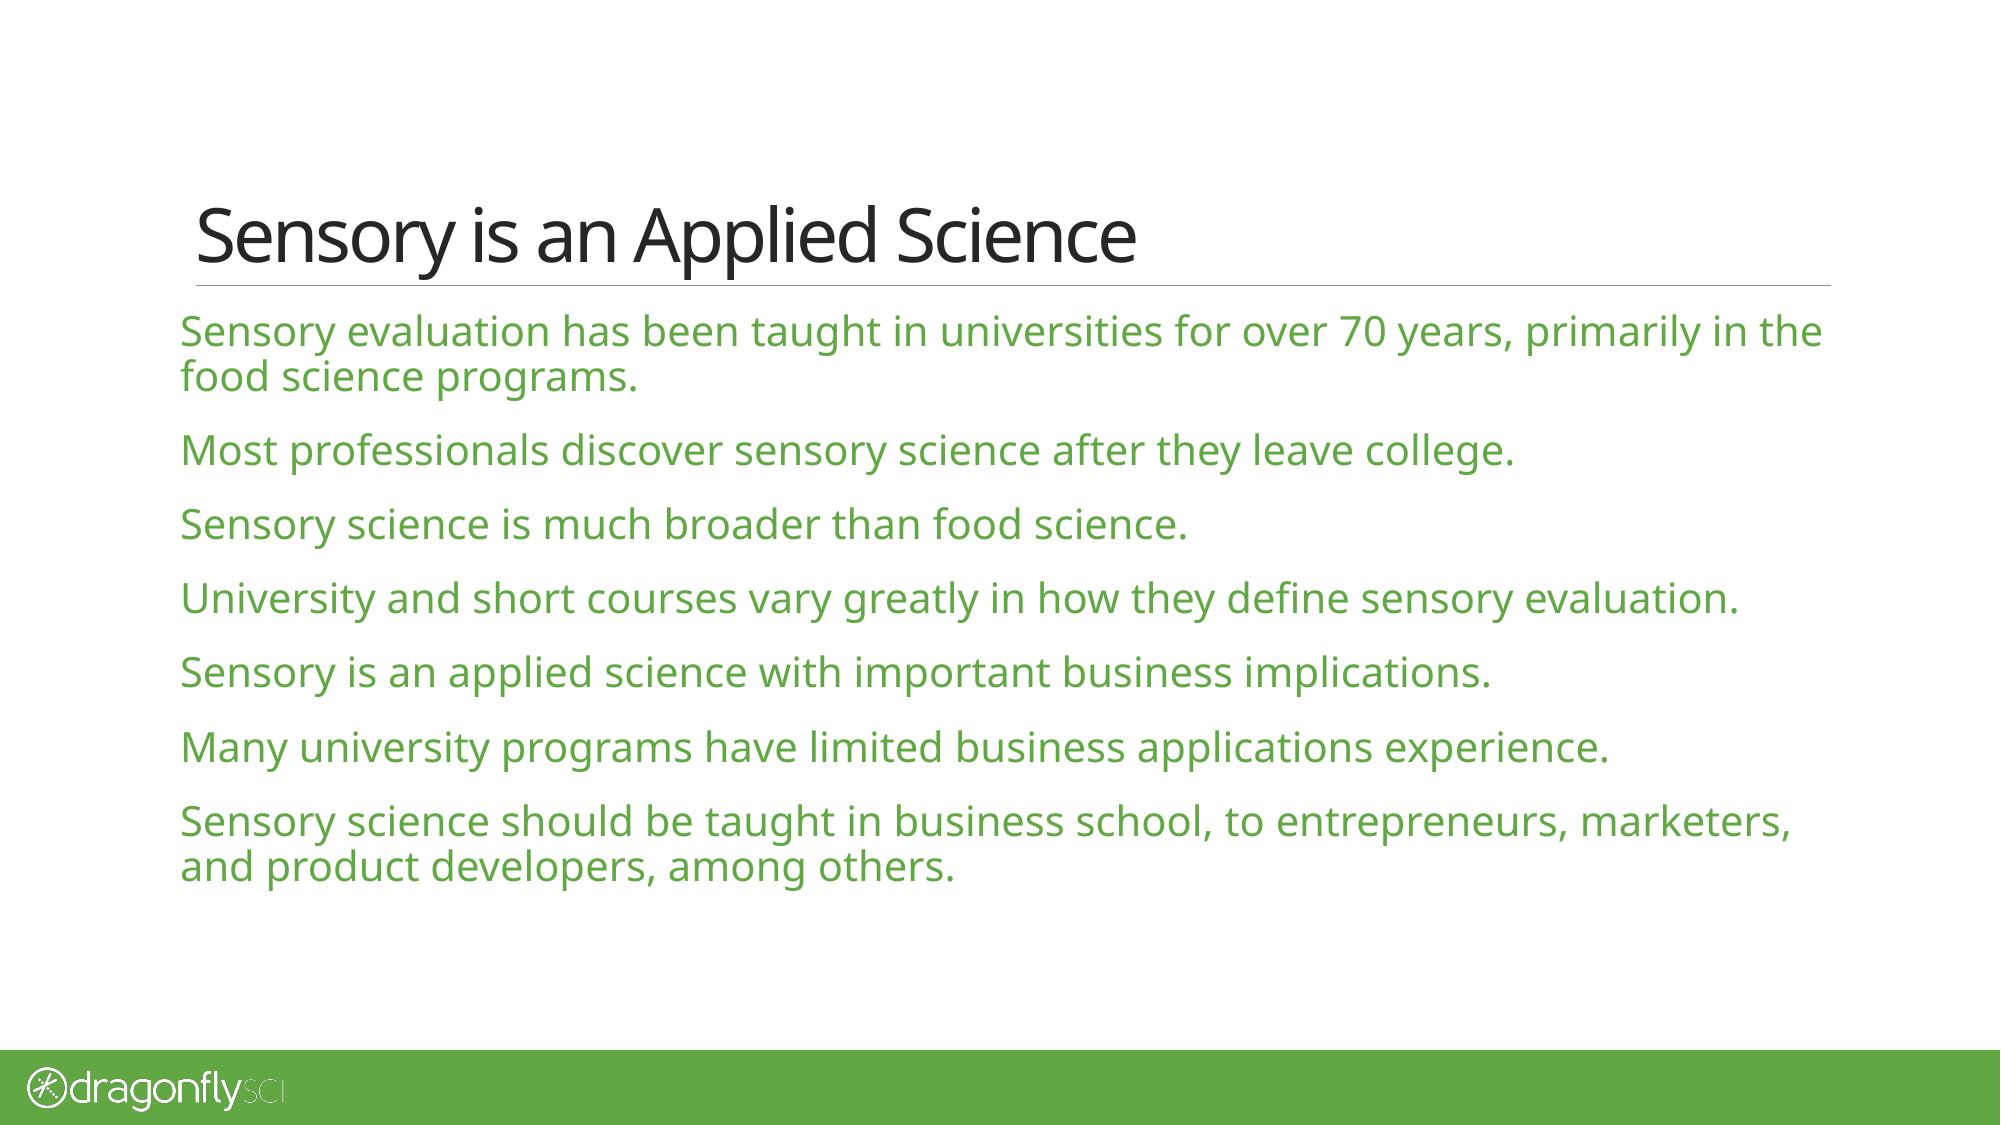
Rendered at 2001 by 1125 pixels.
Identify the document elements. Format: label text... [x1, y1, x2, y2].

picture [0, 1050, 310, 1125]
title Sensory is an Applied Science [180, 47, 1830, 285]
list Sensory evaluation has been taught in universities for over 70 years, primarily in the food science programs. Most professionals discover sensory science after they leave college. Sensory science is much broader than food science. University and short courses vary greatly in how they define sensory evaluation. Sensory is an applied science with important business implications. Many university programs have limited business applications experience. Sensory science should be taught in business school, to entrepreneurs, marketers, and product developers, among others. [180, 302, 1830, 963]
